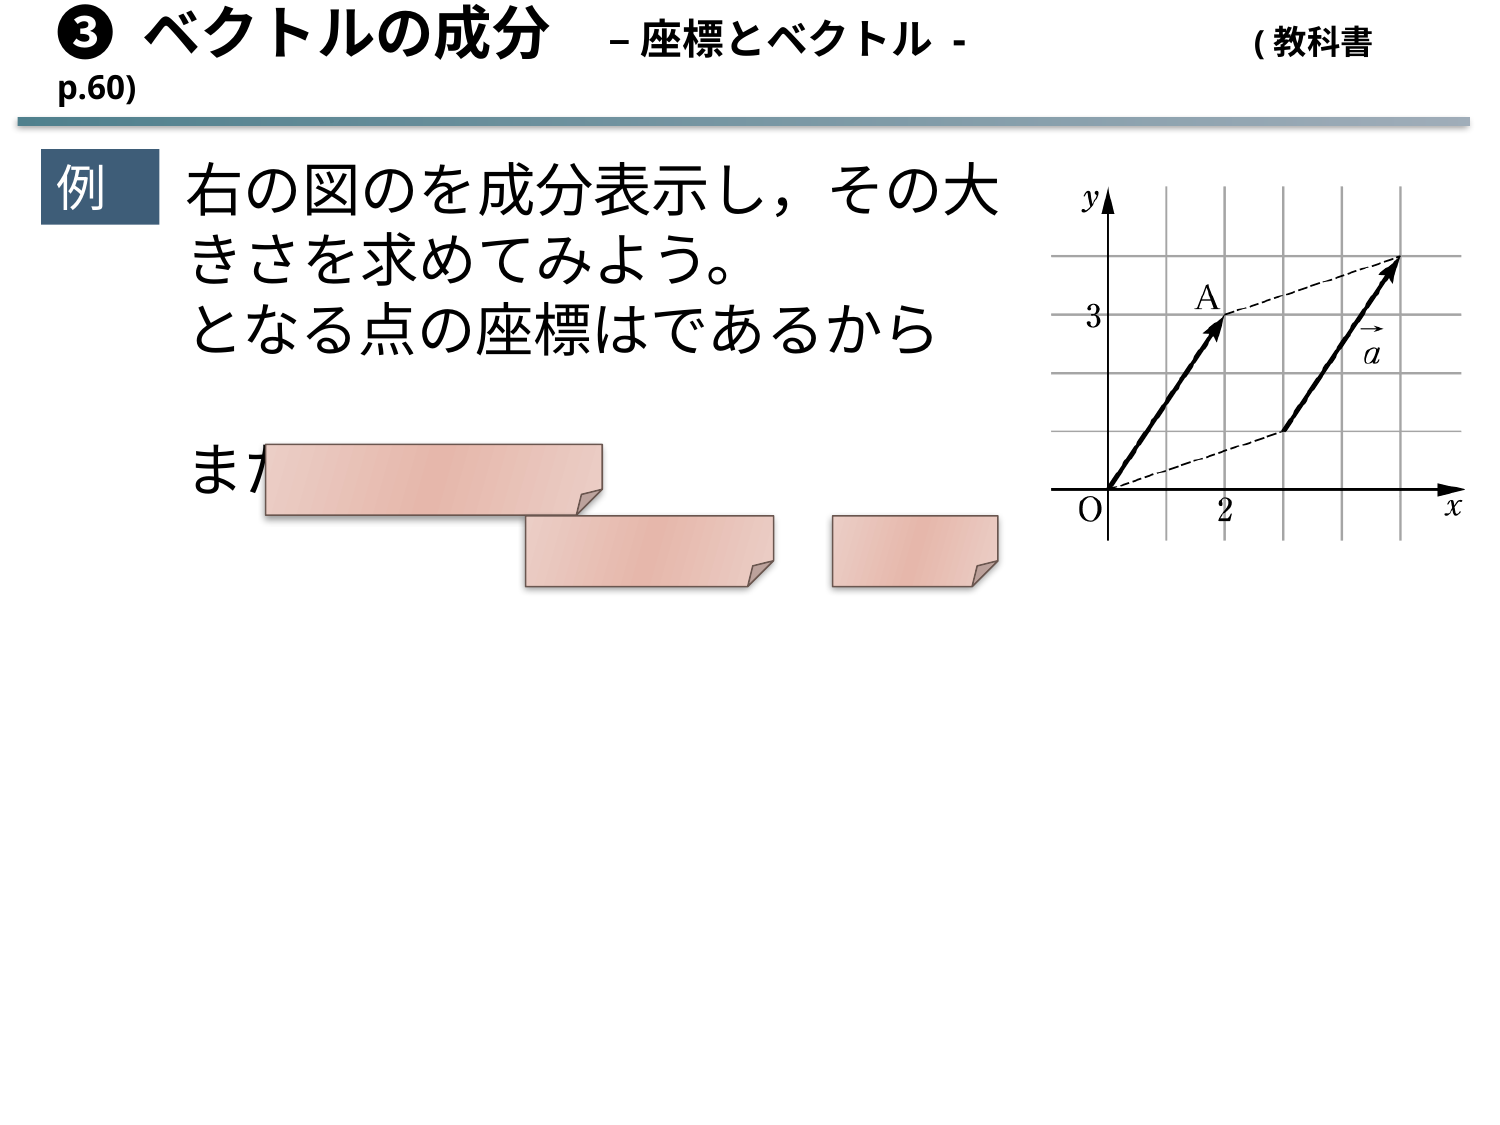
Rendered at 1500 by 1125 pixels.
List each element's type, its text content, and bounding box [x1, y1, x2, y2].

text_box ➌ ベクトルの成分 – 座標とベクトル - (教科書 p.60) [42, 13, 1436, 114]
text_box [264, 443, 604, 516]
text_box [524, 515, 775, 588]
text_box 例７ [41, 148, 160, 284]
picture [1051, 185, 1465, 542]
text_box [831, 515, 999, 588]
